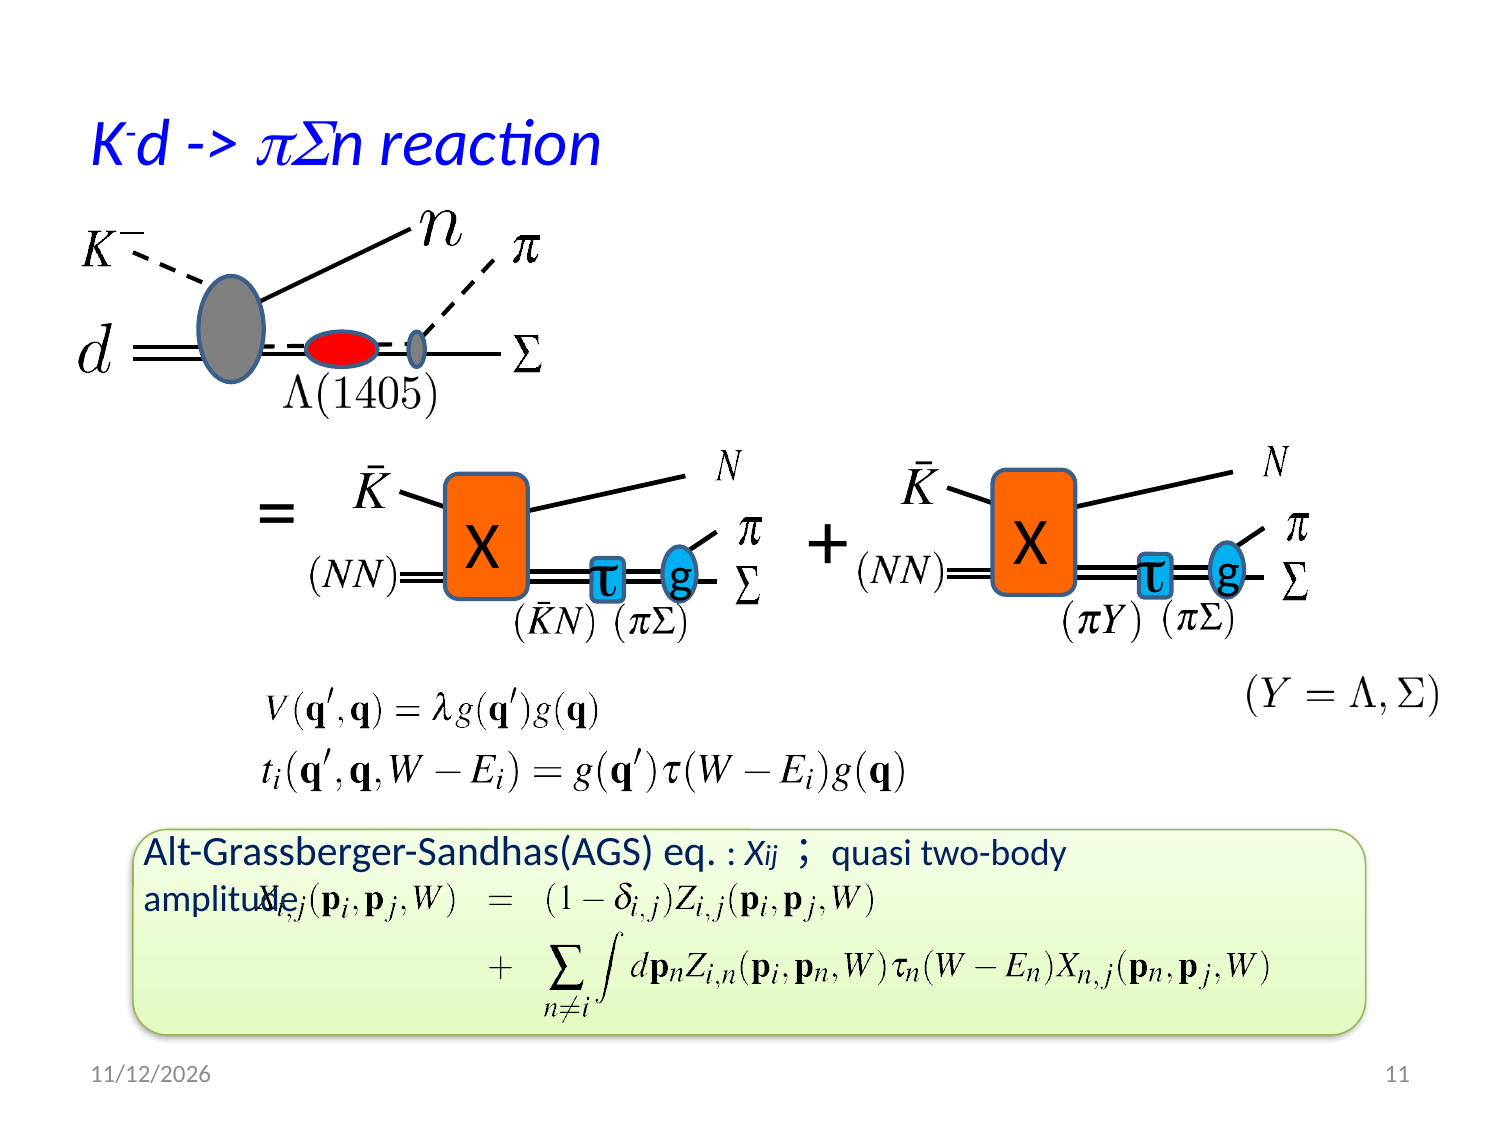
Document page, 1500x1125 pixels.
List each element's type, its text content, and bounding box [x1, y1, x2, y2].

text_box = [241, 450, 306, 565]
slide_number 11 [1074, 1042, 1425, 1103]
picture [262, 748, 904, 794]
picture [1246, 674, 1438, 717]
picture [253, 881, 1270, 1024]
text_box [857, 444, 1309, 643]
text_box + [792, 479, 852, 595]
picture [264, 685, 598, 731]
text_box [78, 210, 543, 419]
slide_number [75, 1042, 425, 1103]
title K-d -> pSn reaction [75, 45, 1425, 233]
text_box Alt-Grassberger-Sandhas(AGS) eq. : Xij；quasi two-body amplitude [128, 816, 1242, 927]
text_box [310, 448, 762, 643]
text_box [132, 828, 1367, 1036]
